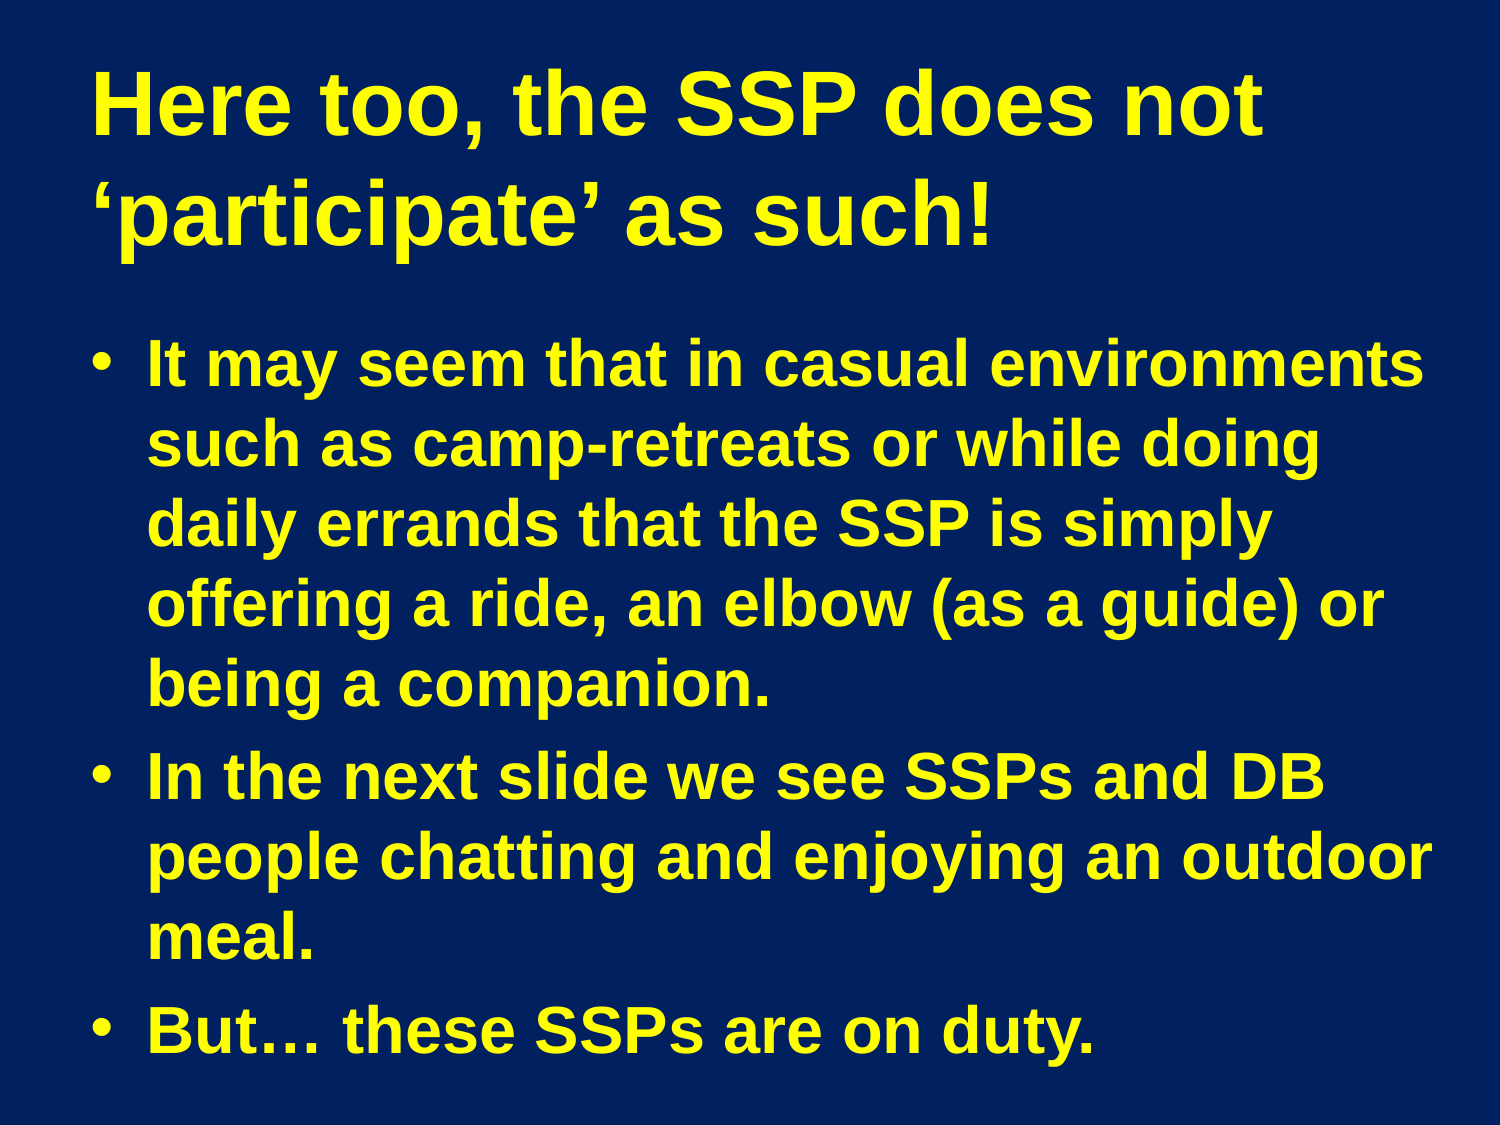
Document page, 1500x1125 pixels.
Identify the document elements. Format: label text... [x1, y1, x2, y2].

title Here too, the SSP does not ‘participate’ as such! [74, 44, 1426, 263]
list It may seem that in casual environments such as camp-retreats or while doing daily errands that the SSP is simply offering a ride, an elbow (as a guide) or being a companion. In the next slide we see SSPs and DB people chatting and enjoying an outdoor meal. But… these SSPs are on duty. [74, 312, 1500, 1006]
